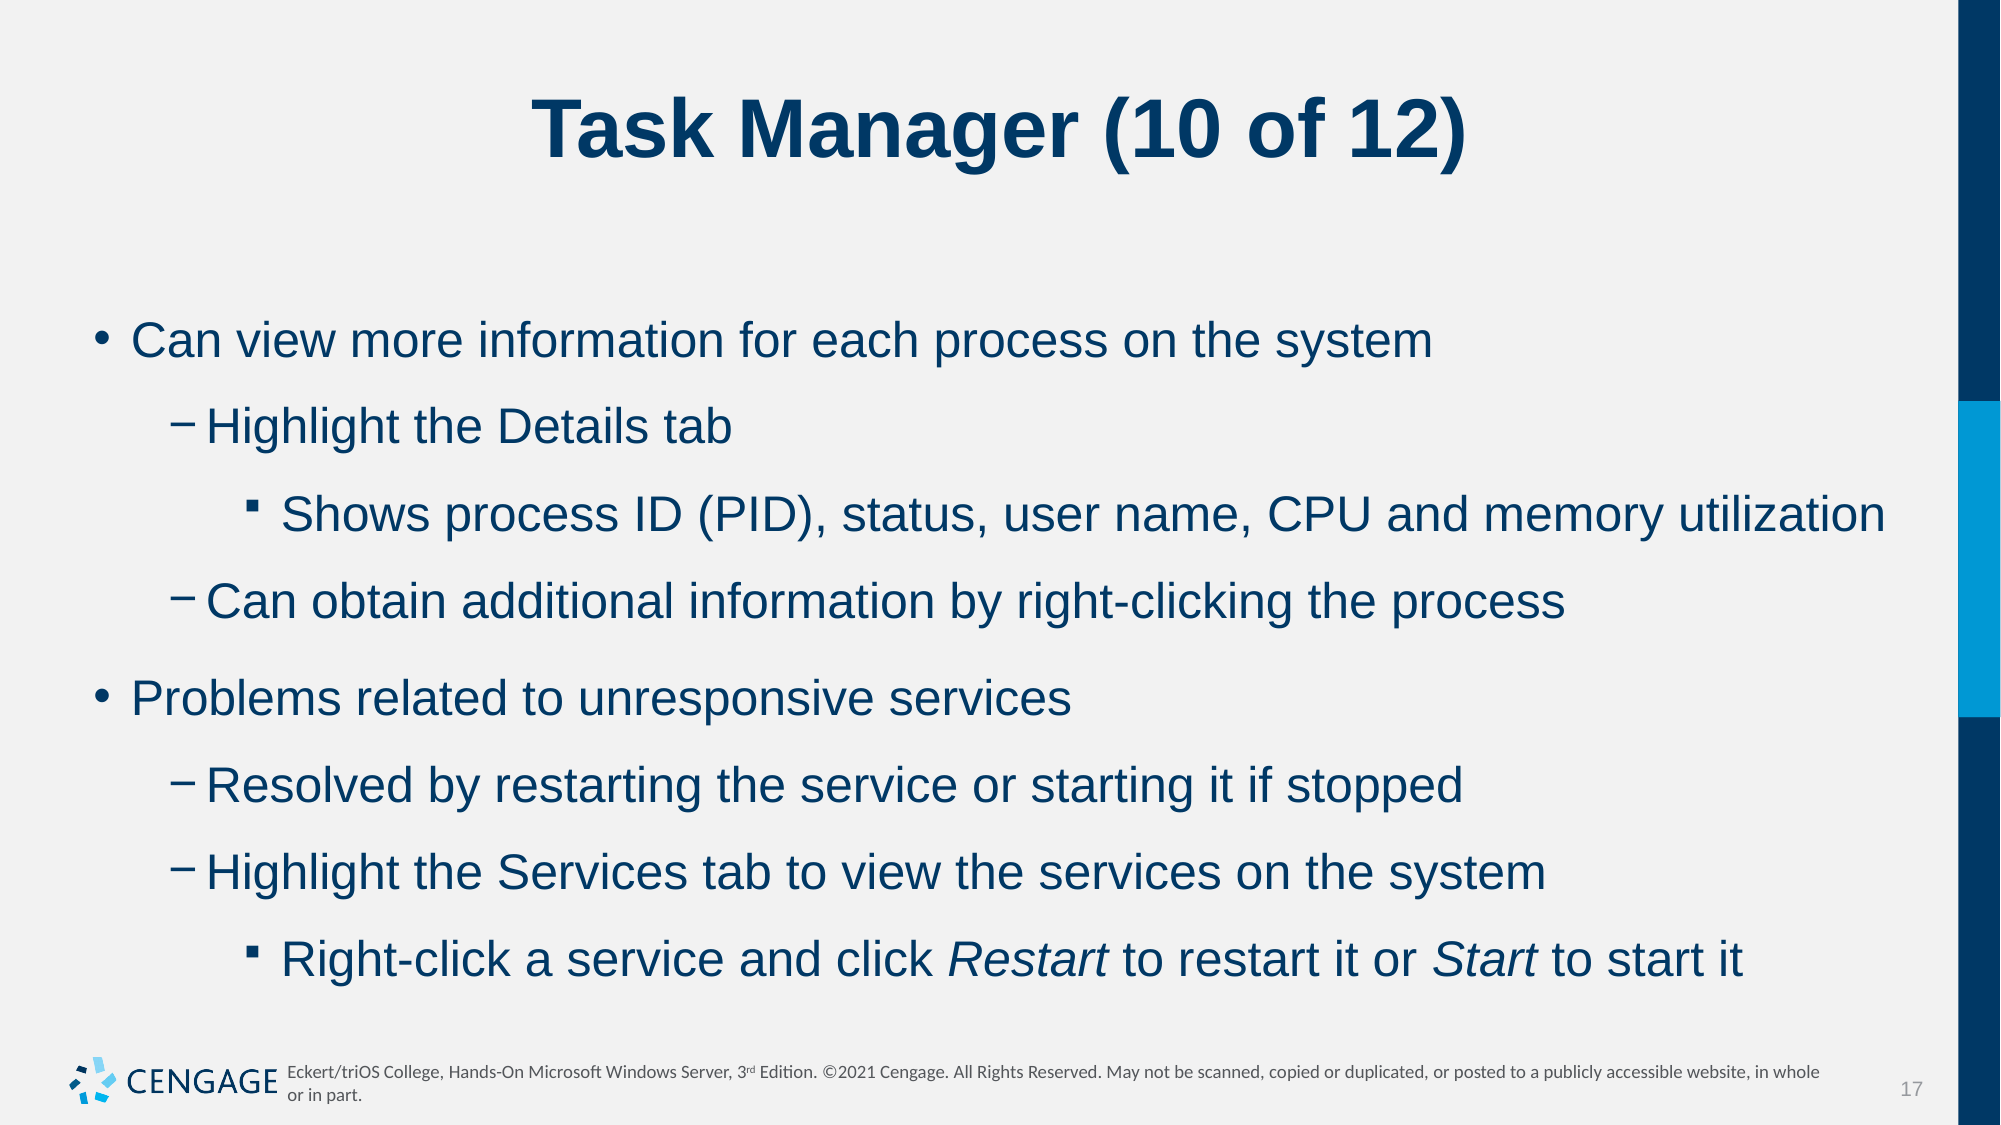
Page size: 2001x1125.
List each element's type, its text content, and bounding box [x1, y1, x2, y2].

picture [69, 1057, 277, 1104]
title Task Manager (10 of 12) [78, 77, 1923, 278]
list Can view more information for each process on the system Highlight the Details tab Shows process ID (PID), status, user name, CPU and memory utilization Can obtain additional information by right-clicking the process Problems related to unresponsive services Resolved by restarting the service or starting it if stopped Highlight the Services tab to view the services on the system Right-click a service and click Restart to restart it or Start to start it [78, 299, 1923, 1014]
